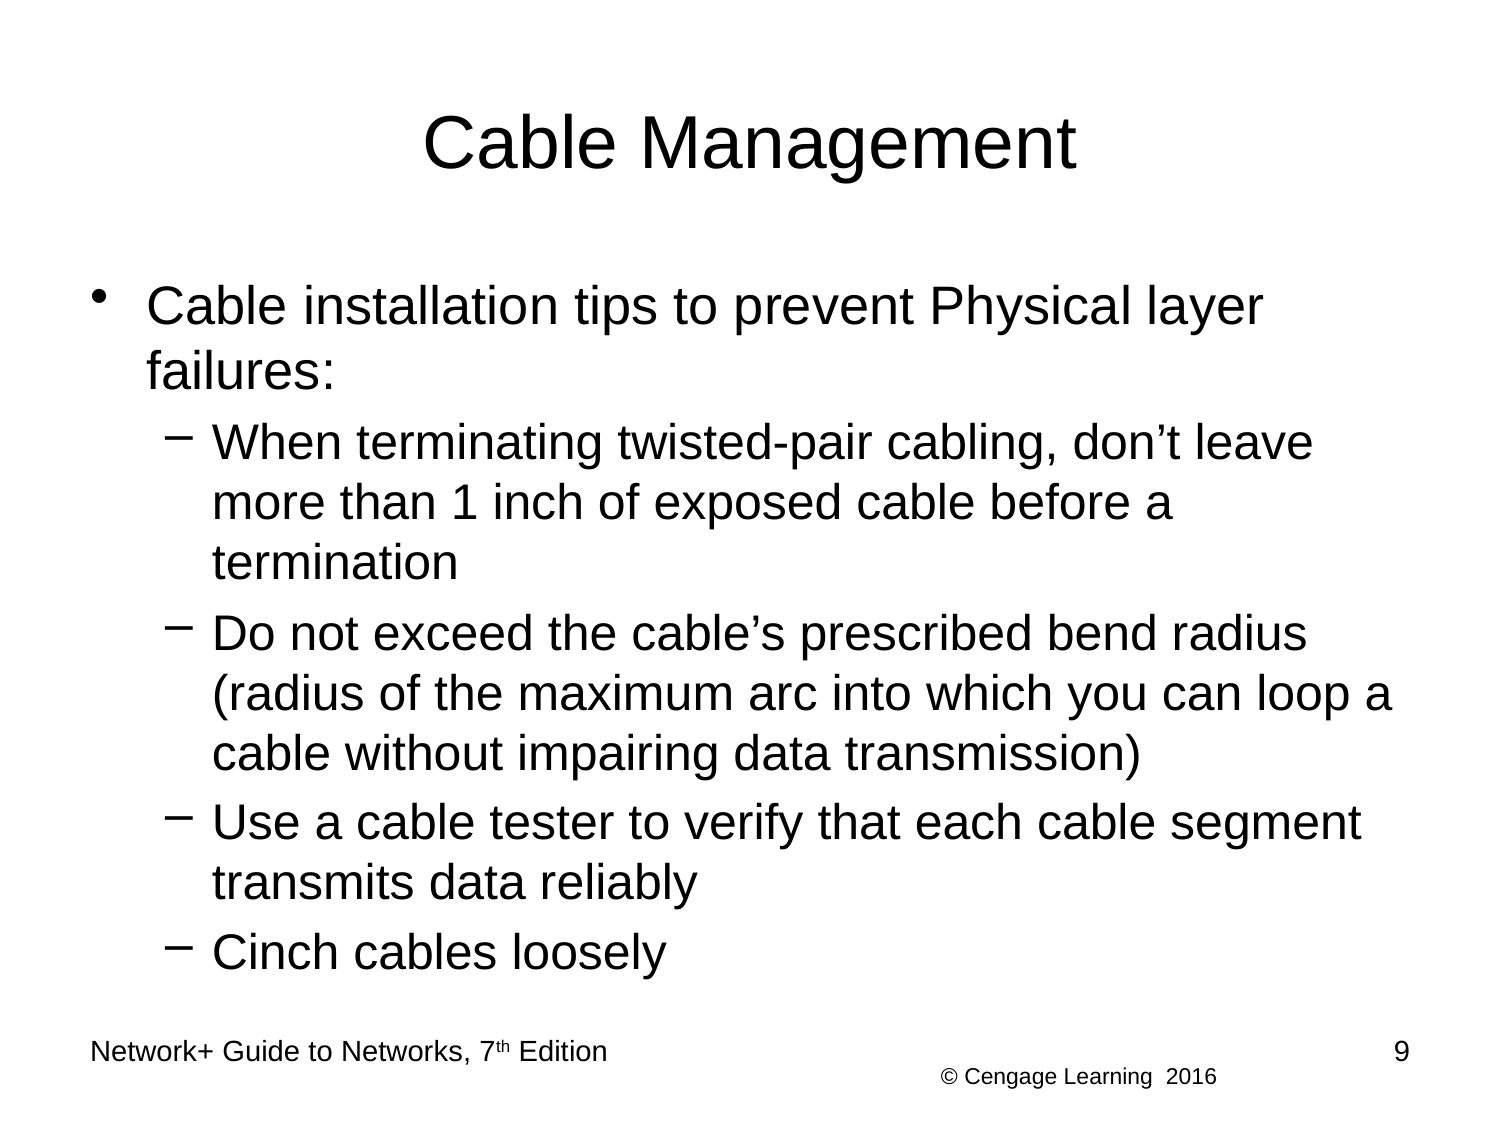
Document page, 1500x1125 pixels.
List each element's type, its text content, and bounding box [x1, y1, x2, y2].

title Cable Management [75, 45, 1425, 233]
footer Network+ Guide to Networks, 7th Edition [74, 1024, 713, 1103]
list Cable installation tips to prevent Physical layer failures: When terminating twisted-pair cabling, don’t leave more than 1 inch of exposed cable before a termination Do not exceed the cable’s prescribed bend radius (radius of the maximum arc into which you can loop a cable without impairing data transmission) Use a cable tester to verify that each cable segment transmits data reliably Cinch cables loosely [75, 262, 1425, 1005]
slide_number 9 [1312, 1024, 1426, 1103]
